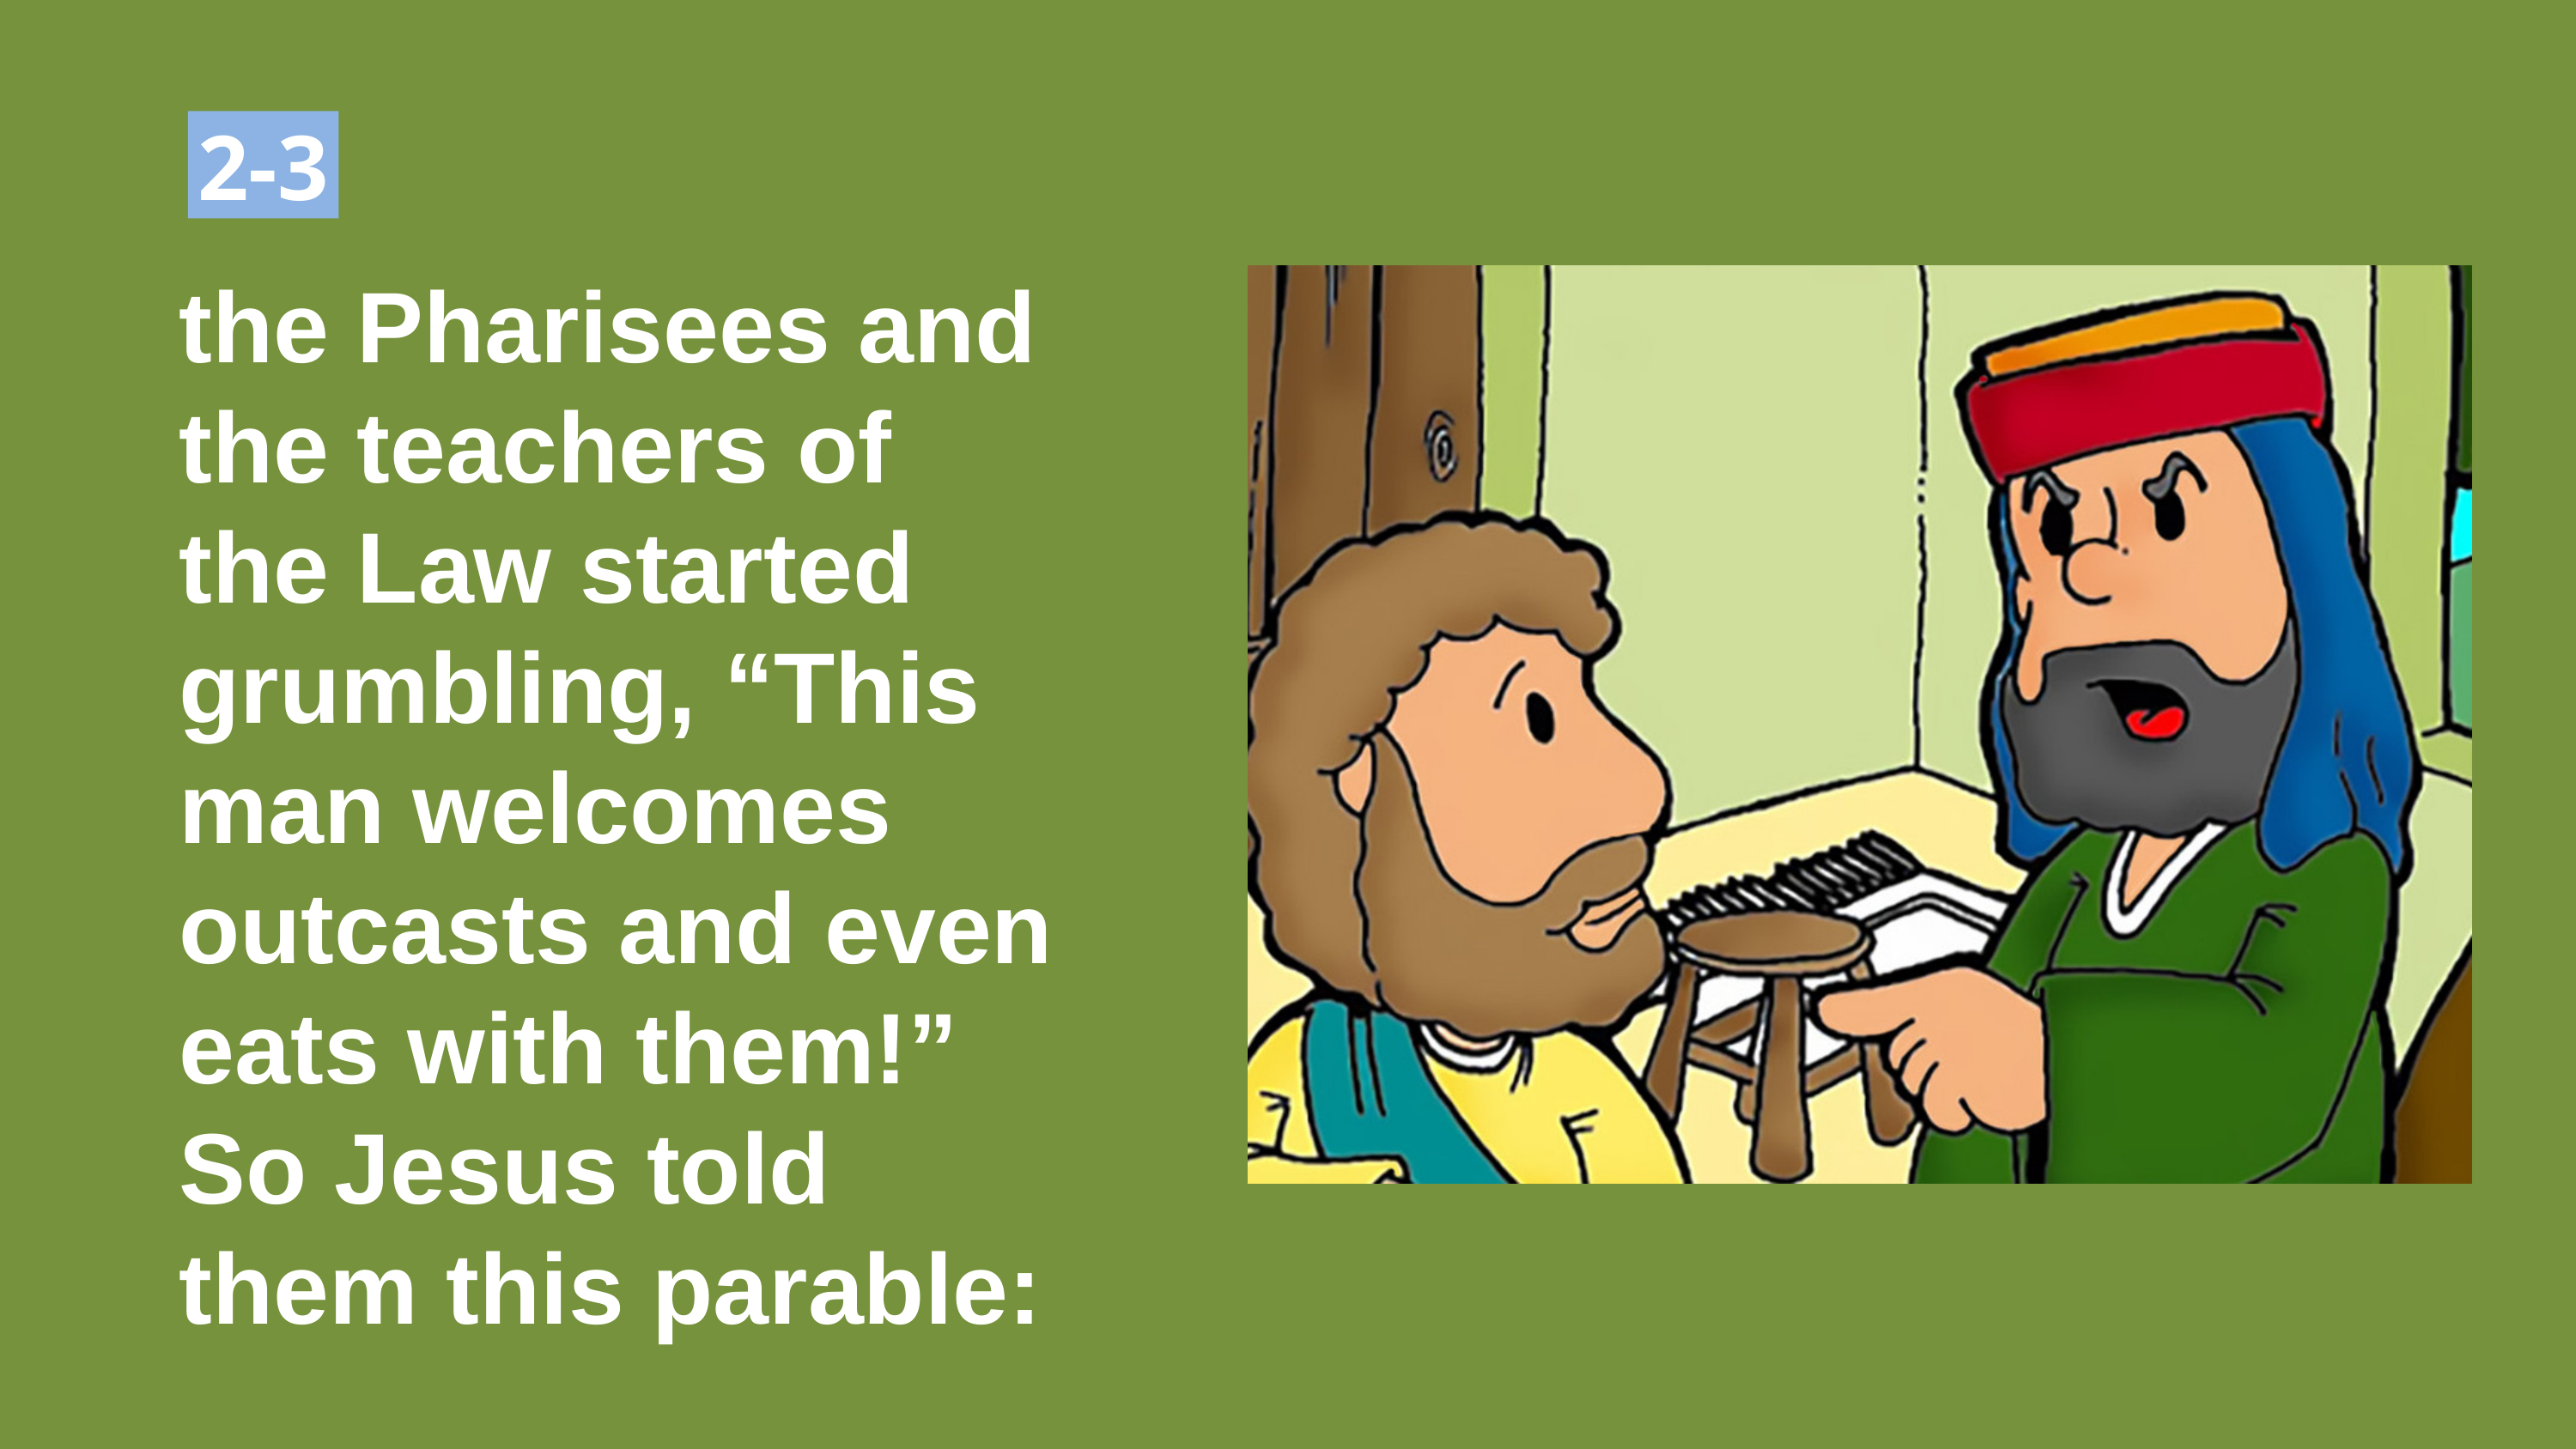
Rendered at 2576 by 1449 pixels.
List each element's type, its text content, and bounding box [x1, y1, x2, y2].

text_box the Pharisees and the teachers of the Law started grumbling, “This man welcomes outcasts and even eats with them!” So Jesus told them this parable: [179, 262, 1056, 1344]
text_box 2-3 [187, 111, 339, 219]
picture [1248, 265, 2472, 1184]
